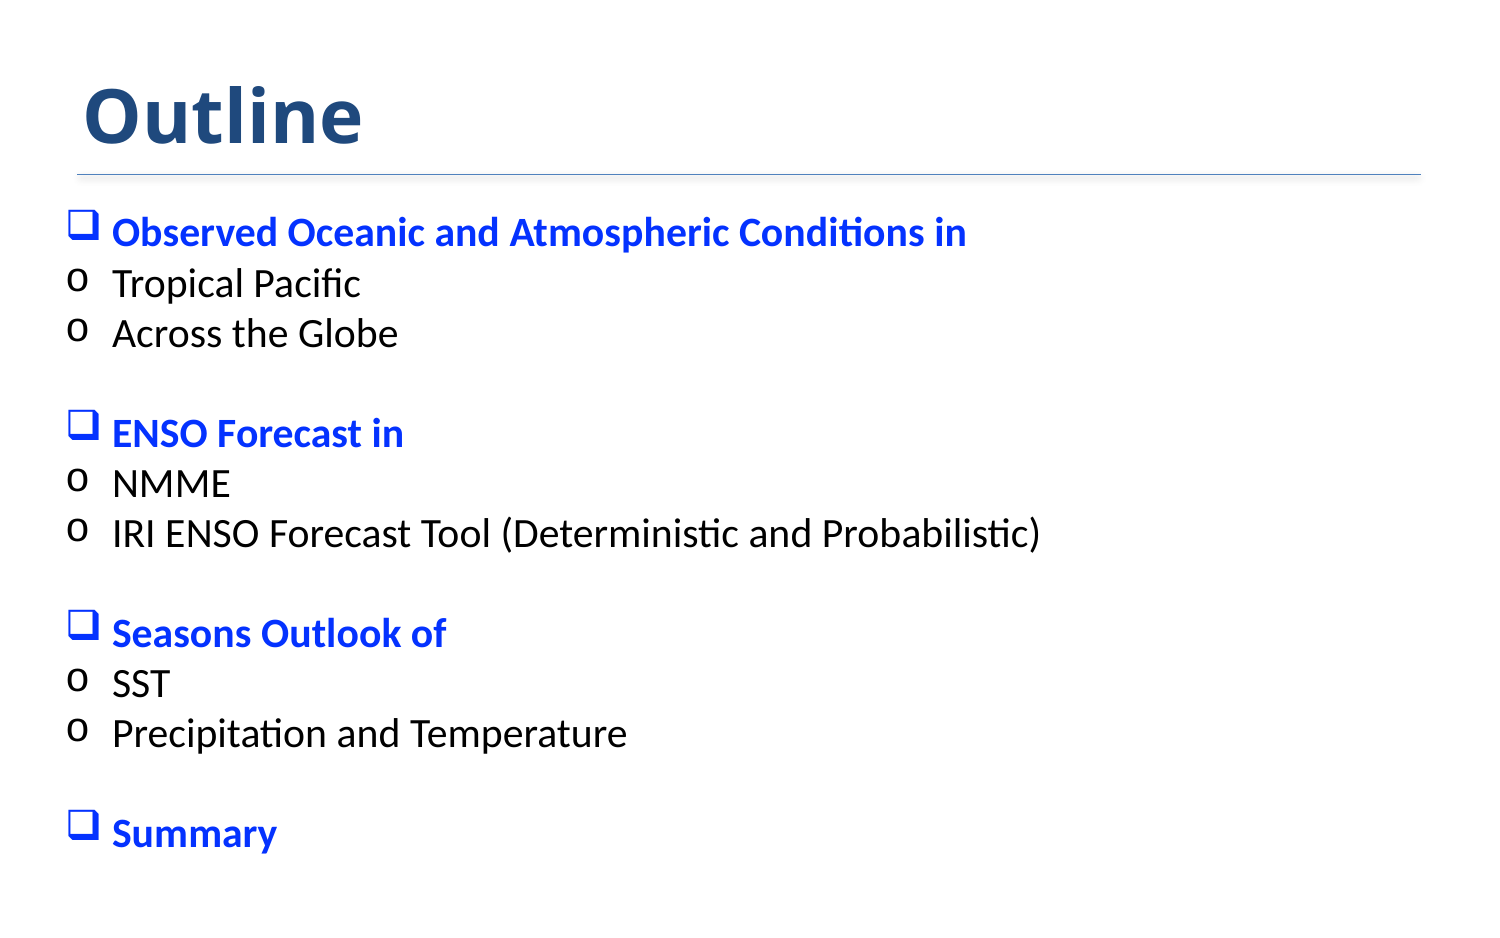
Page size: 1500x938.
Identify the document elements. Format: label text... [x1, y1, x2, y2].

text_box Observed Oceanic and Atmospheric Conditions in Tropical Pacific Across the Globe ENSO Forecast in NMME IRI ENSO Forecast Tool (Deterministic and Probabilistic) Seasons Outlook of SST Precipitation and Temperature Summary [50, 197, 1390, 863]
text_box Outline [67, 47, 1293, 180]
